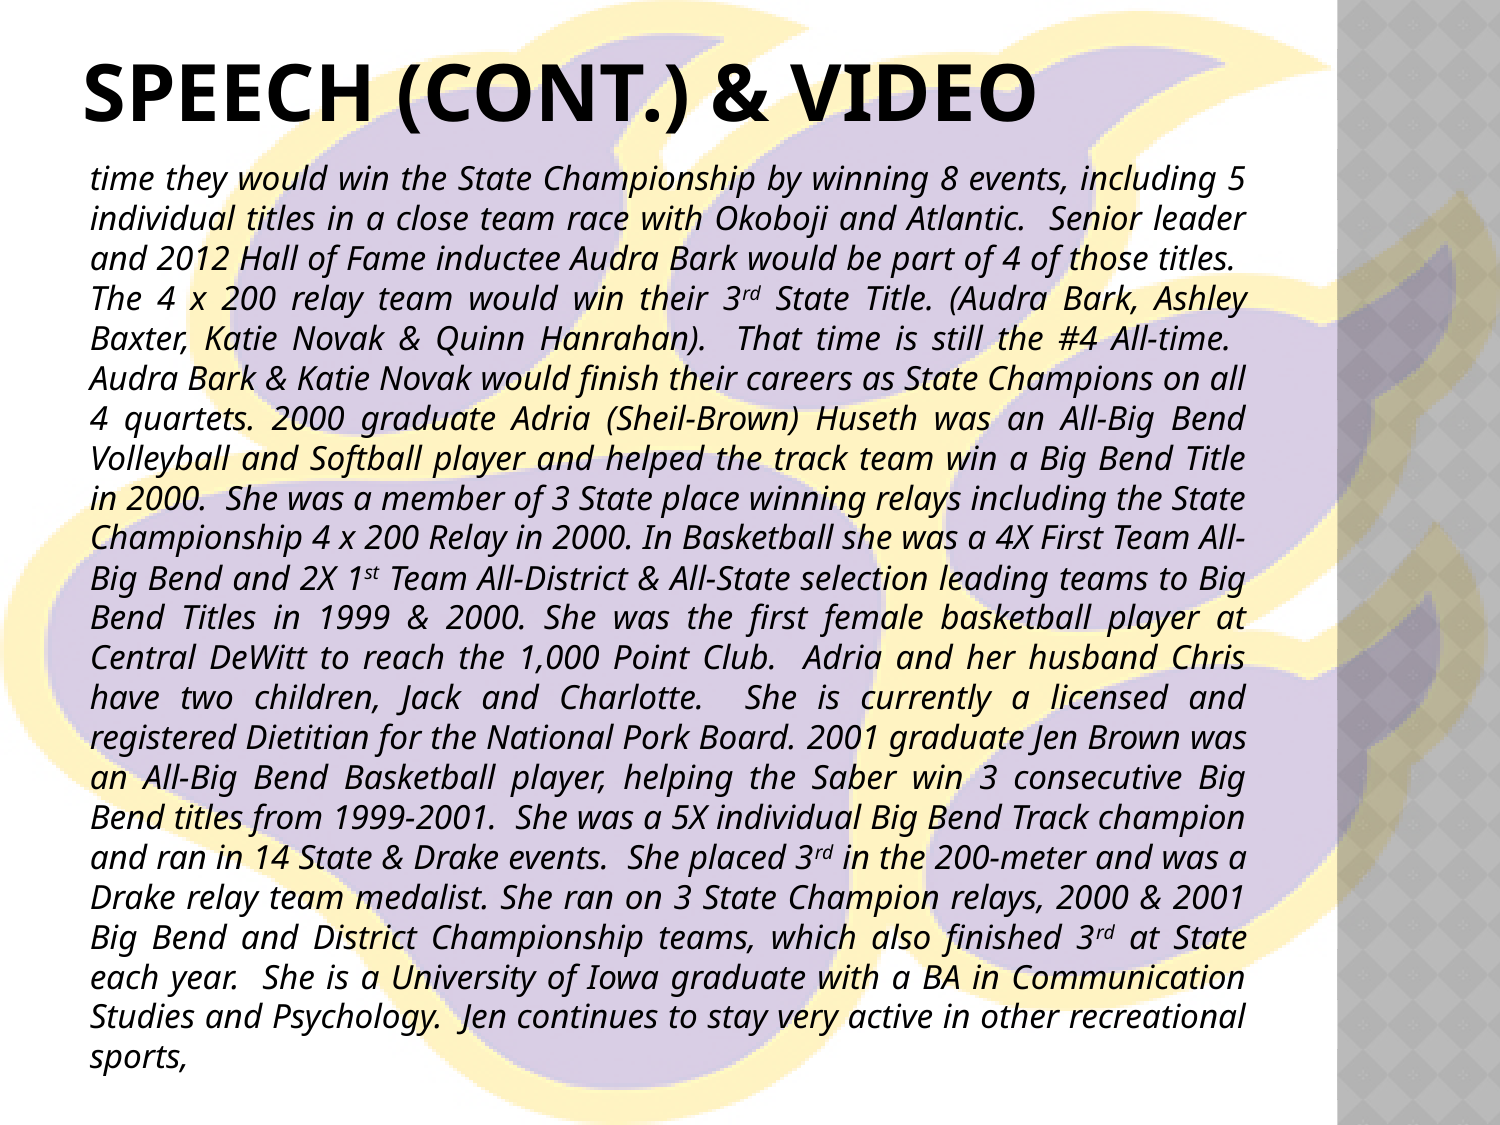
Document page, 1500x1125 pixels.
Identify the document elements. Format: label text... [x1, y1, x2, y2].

list time they would win the State Championship by winning 8 events, including 5 individual titles in a close team race with Okoboji and Atlantic. Senior leader and 2012 Hall of Fame inductee Audra Bark would be part of 4 of those titles. The 4 x 200 relay team would win their 3rd State Title. (Audra Bark, Ashley Baxter, Katie Novak & Quinn Hanrahan). That time is still the #4 All-time. Audra Bark & Katie Novak would finish their careers as State Champions on all 4 quartets. 2000 graduate Adria (Sheil-Brown) Huseth was an All-Big Bend Volleyball and Softball player and helped the track team win a Big Bend Title in 2000. She was a member of 3 State place winning relays including the State Championship 4 x 200 Relay in 2000. In Basketball she was a 4X First Team All-Big Bend and 2X 1st Team All-District & All-State selection leading teams to Big Bend Titles in 1999 & 2000. She was the first female basketball player at Central DeWitt to reach the 1,000 Point Club. Adria and her husband Chris have two children, Jack and Charlotte. She is currently a licensed and registered Dietitian for the National Pork Board. 2001 graduate Jen Brown was an All-Big Bend Basketball player, helping the Saber win 3 consecutive Big Bend titles from 1999-2001. She was a 5X individual Big Bend Track champion and ran in 14 State & Drake events. She placed 3rd in the 200-meter and was a Drake relay team medalist. She ran on 3 State Champion relays, 2000 & 2001 Big Bend and District Championship teams, which also finished 3rd at State each year. She is a University of Iowa graduate with a BA in Communication Studies and Psychology. Jen continues to stay very active in other recreational sports, [75, 149, 1263, 945]
title Speech (cont.) & video [75, 0, 1263, 138]
